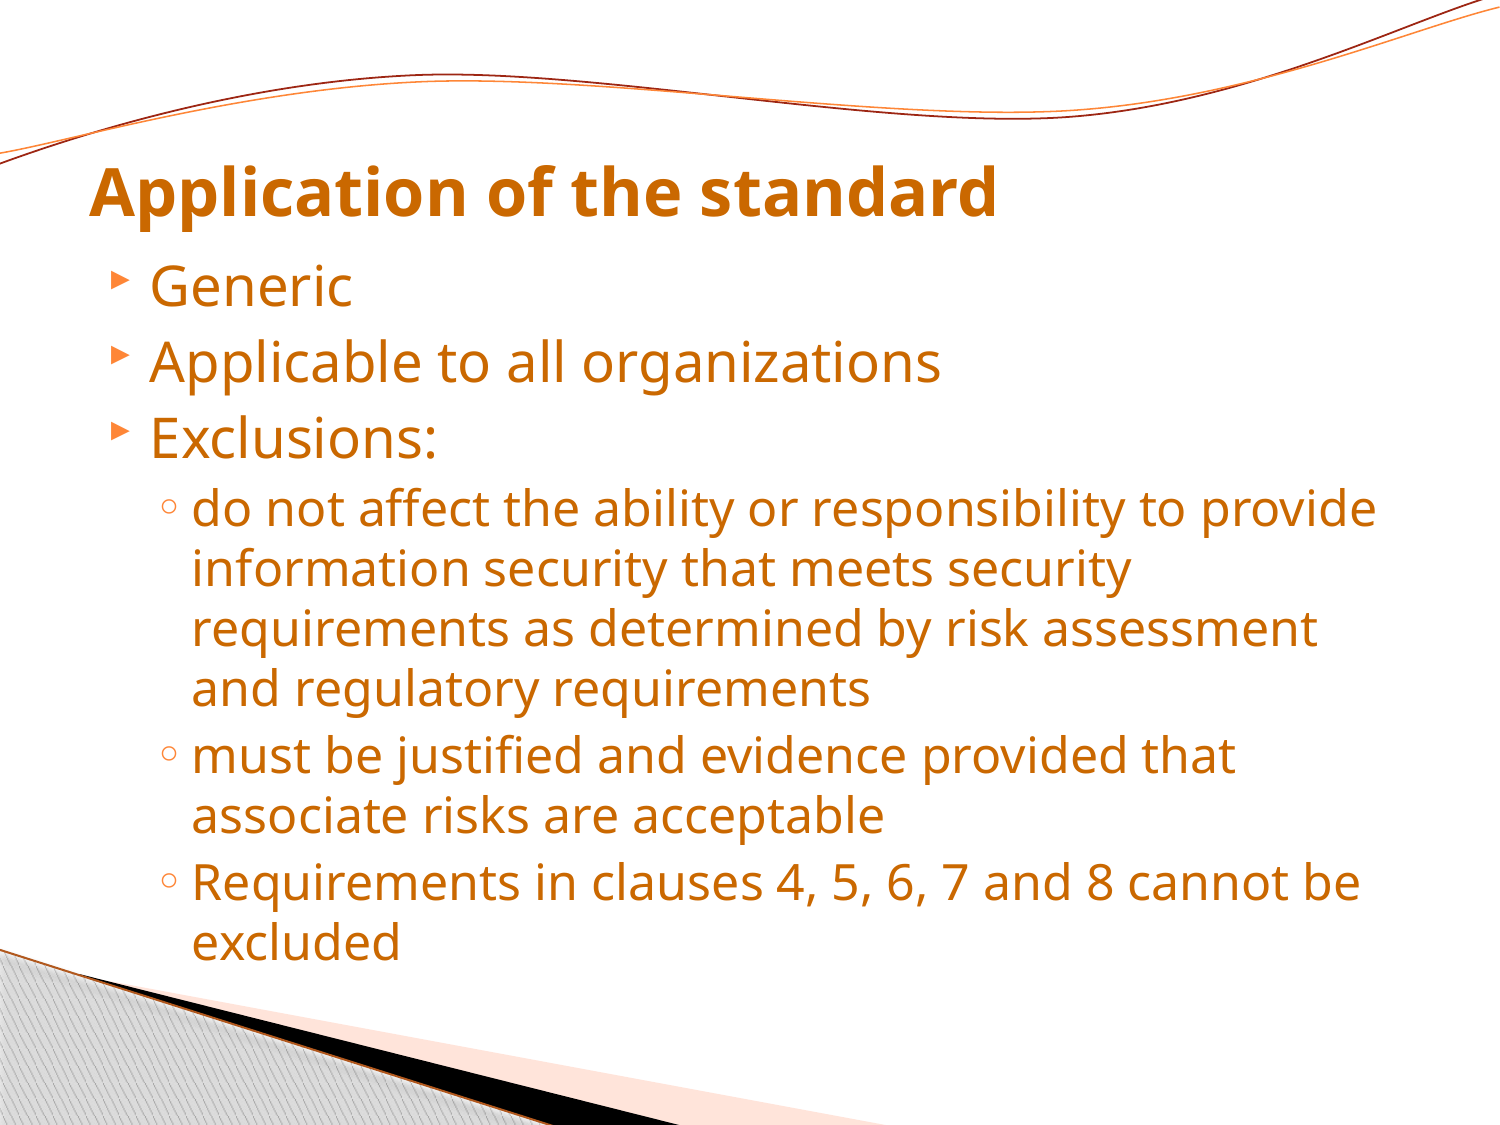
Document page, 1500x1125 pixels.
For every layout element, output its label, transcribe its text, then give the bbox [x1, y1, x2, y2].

title Application of the standard [75, 136, 1450, 244]
list Generic Applicable to all organizations Exclusions: do not affect the ability or responsibility to provide information security that meets security requirements as determined by risk assessment and regulatory requirements must be justified and evidence provided that associate risks are acceptable Requirements in clauses 4, 5, 6, 7 and 8 cannot be excluded [74, 242, 1426, 986]
